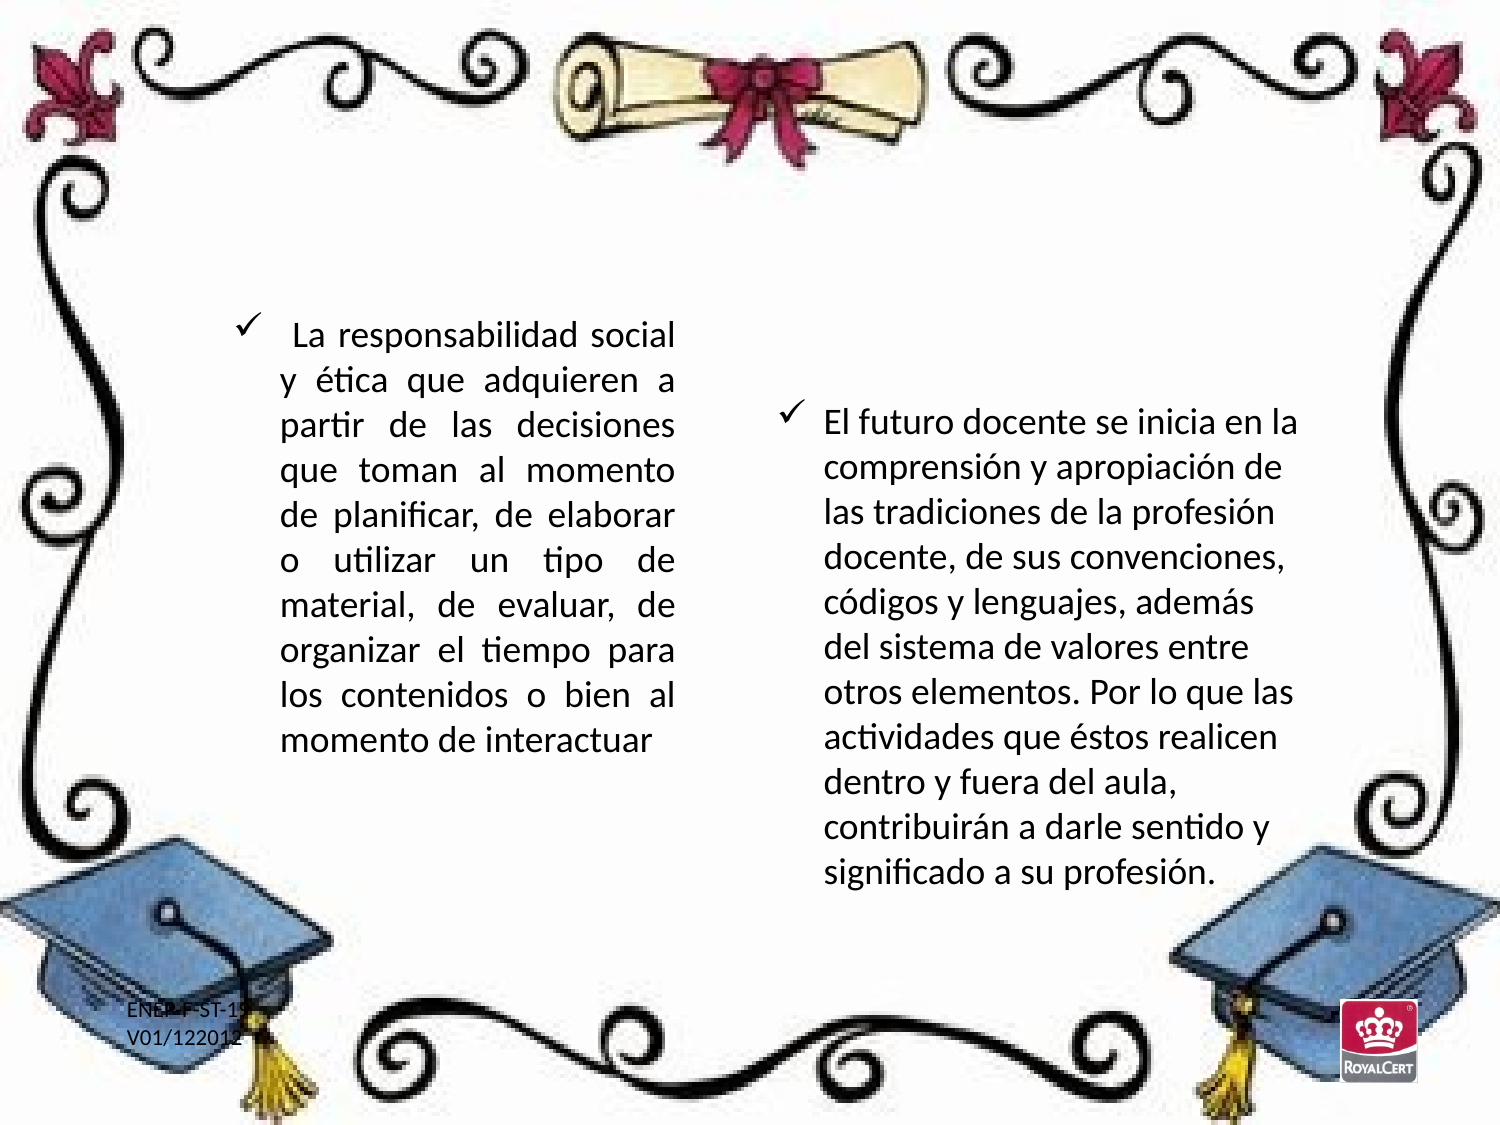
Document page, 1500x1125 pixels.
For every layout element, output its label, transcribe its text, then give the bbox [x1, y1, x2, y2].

text_box La responsabilidad social y ética que adquieren a partir de las decisiones que toman al momento de planificar, de elaborar o utilizar un tipo de material, de evaluar, de organizar el tiempo para los contenidos o bien al momento de interactuar [218, 302, 691, 768]
text_box El futuro docente se inicia en la comprensión y apropiación de las tradiciones de la profesión docente, de sus convenciones, códigos y lenguajes, además del sistema de valores entre otros elementos. Por lo que las actividades que éstos realicen dentro y fuera del aula, contribuirán a darle sentido y significado a su profesión. [761, 389, 1317, 900]
picture [0, 0, 1500, 1125]
